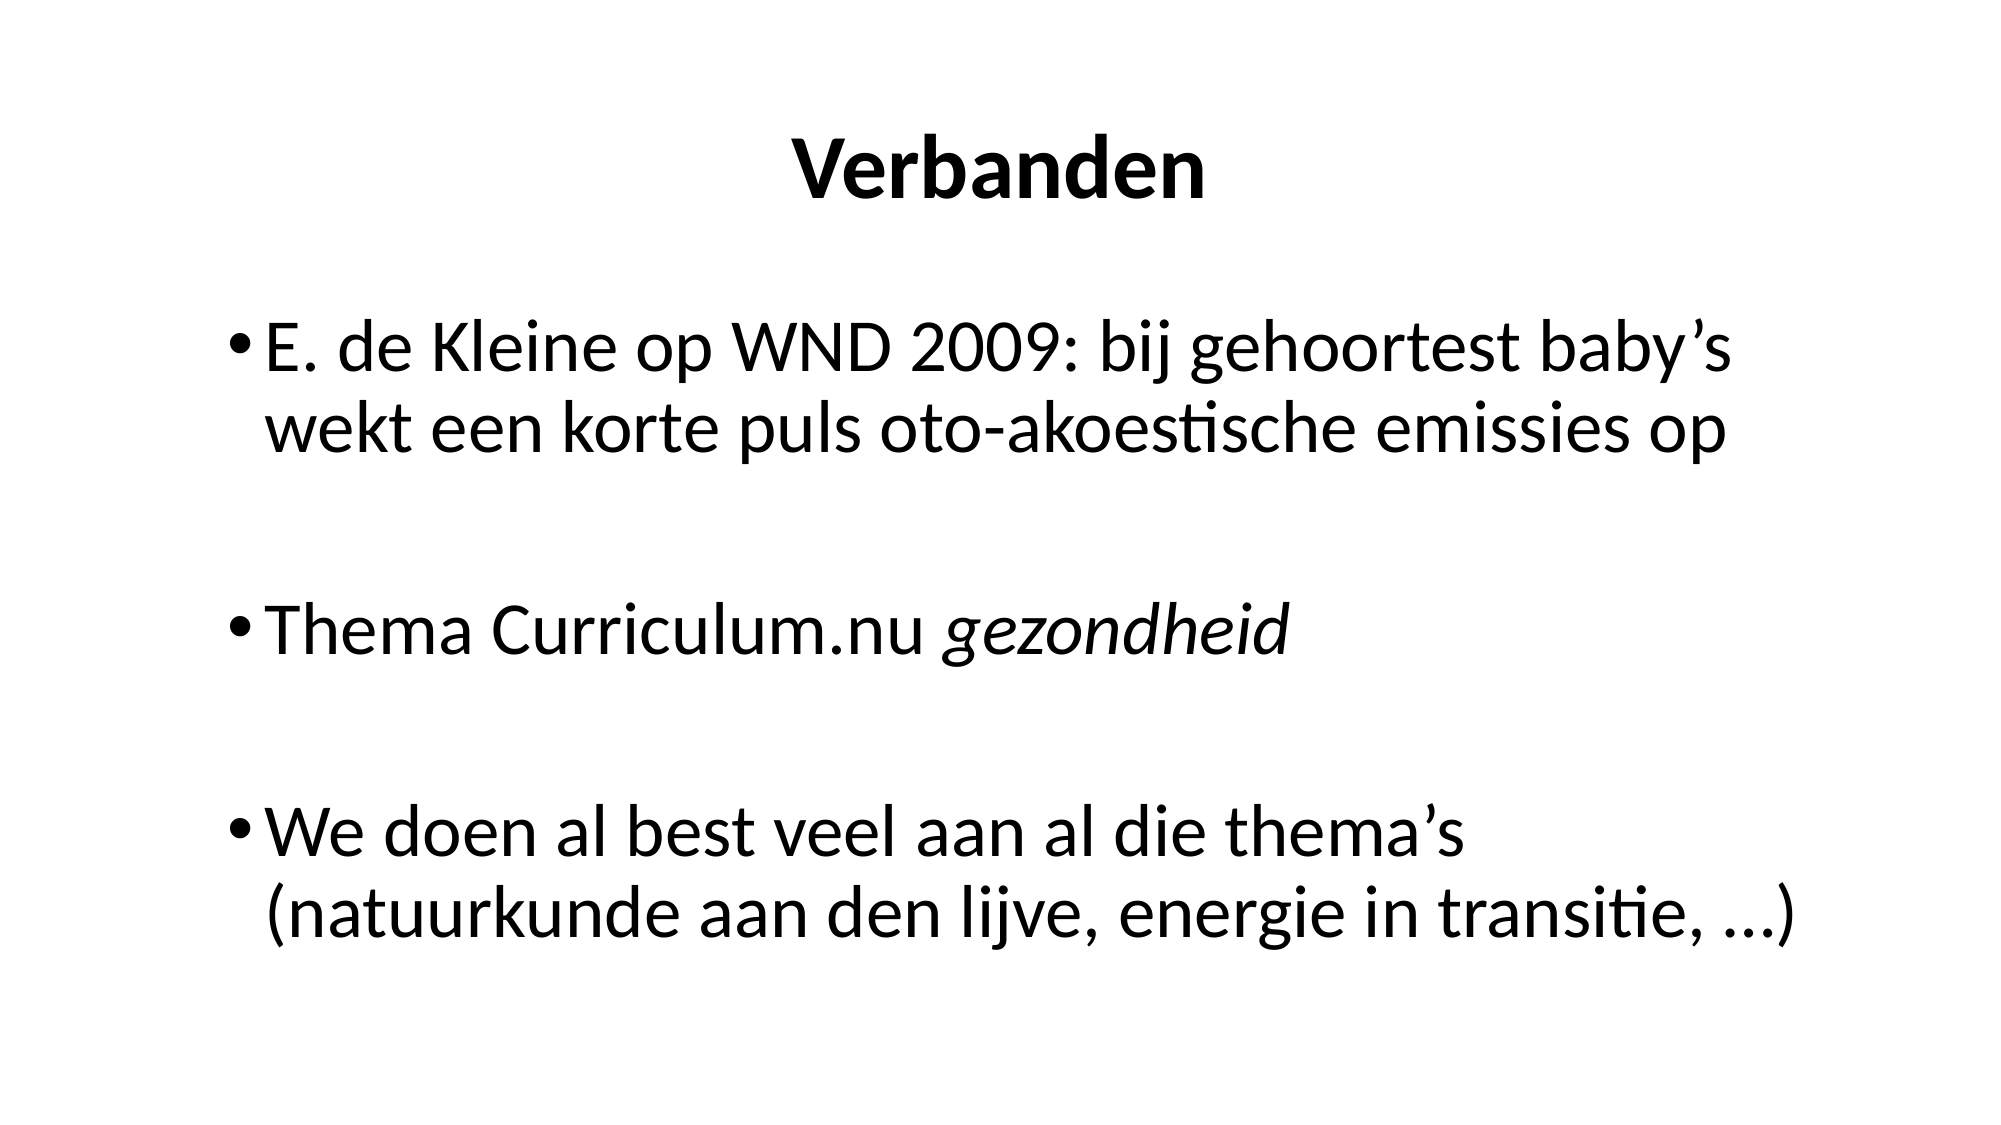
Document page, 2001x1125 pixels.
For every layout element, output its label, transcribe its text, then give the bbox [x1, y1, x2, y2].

title Verbanden [137, 59, 1863, 278]
list E. de Kleine op WND 2009: bij gehoortest baby’s wekt een korte puls oto-akoestische emissies op Thema Curriculum.nu gezondheid We doen al best veel aan al die thema’s (natuurkunde aan den lijve, energie in transitie, …) [137, 299, 1863, 1014]
